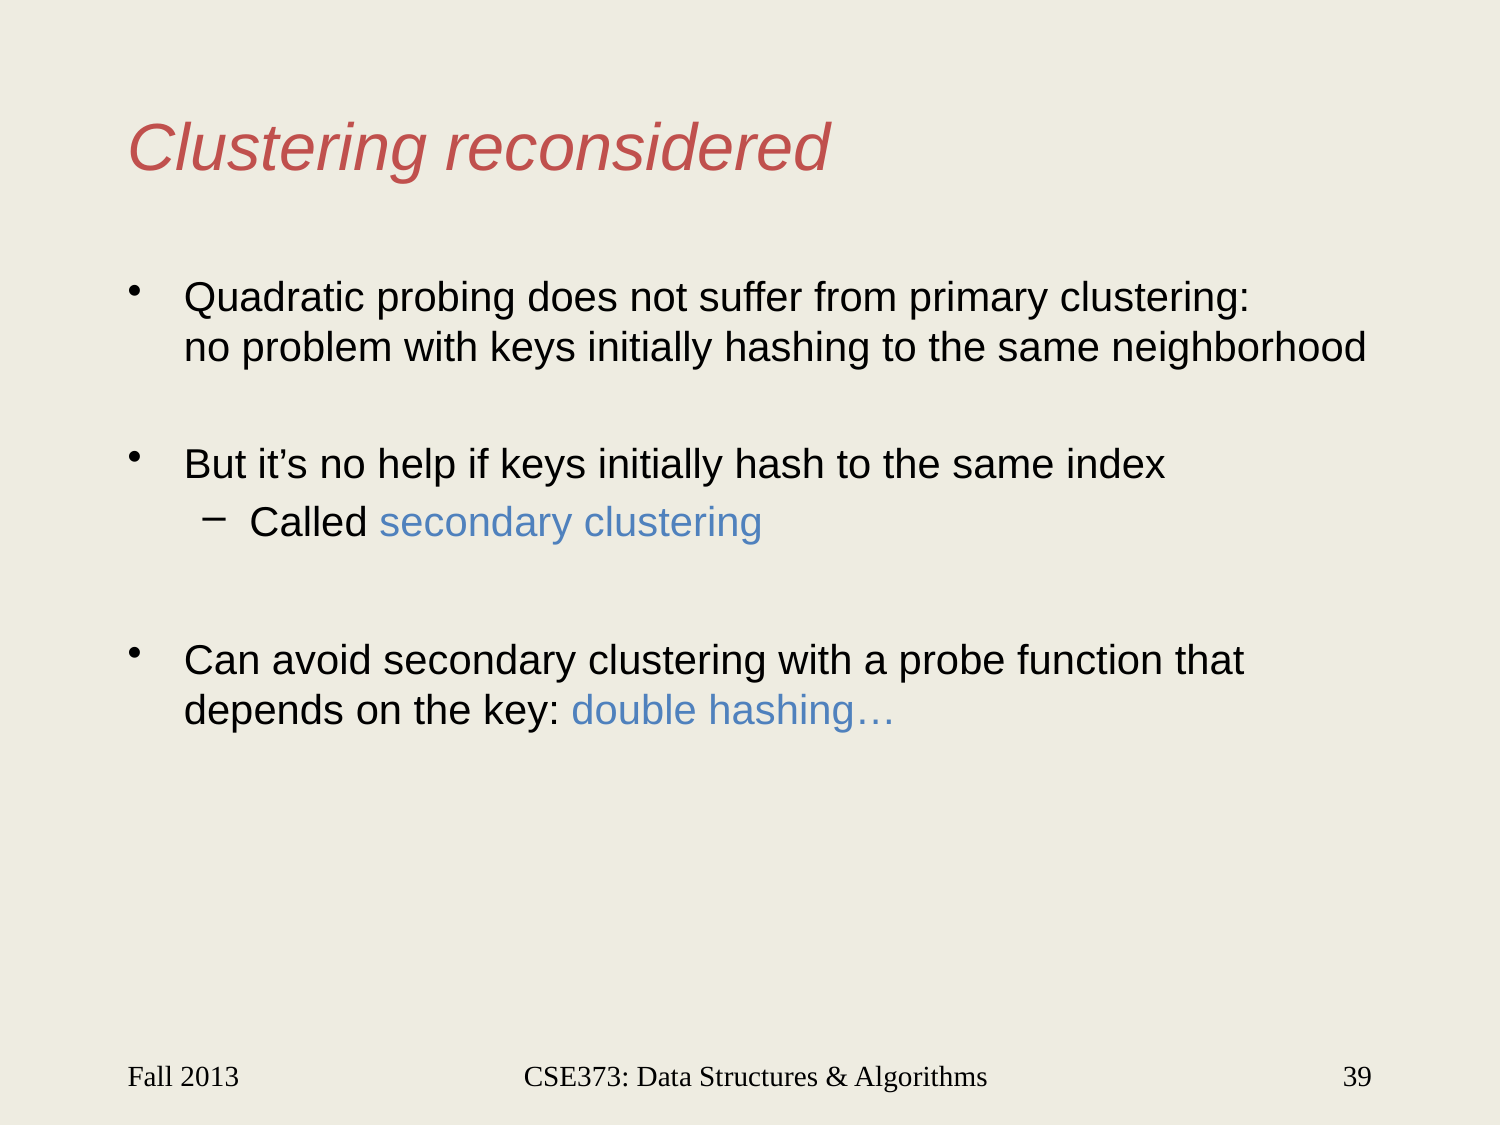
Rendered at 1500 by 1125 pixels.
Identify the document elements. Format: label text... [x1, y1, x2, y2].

slide_number Fall 2013 [112, 1049, 426, 1125]
title Clustering reconsidered [112, 49, 1388, 238]
slide_number 39 [1074, 1049, 1388, 1125]
list Quadratic probing does not suffer from primary clustering: no problem with keys initially hashing to the same neighborhood But it’s no help if keys initially hash to the same index Called secondary clustering Can avoid secondary clustering with a probe function that depends on the key: double hashing… [112, 262, 1388, 1001]
footer CSE373: Data Structures & Algorithms [474, 1049, 1038, 1125]
